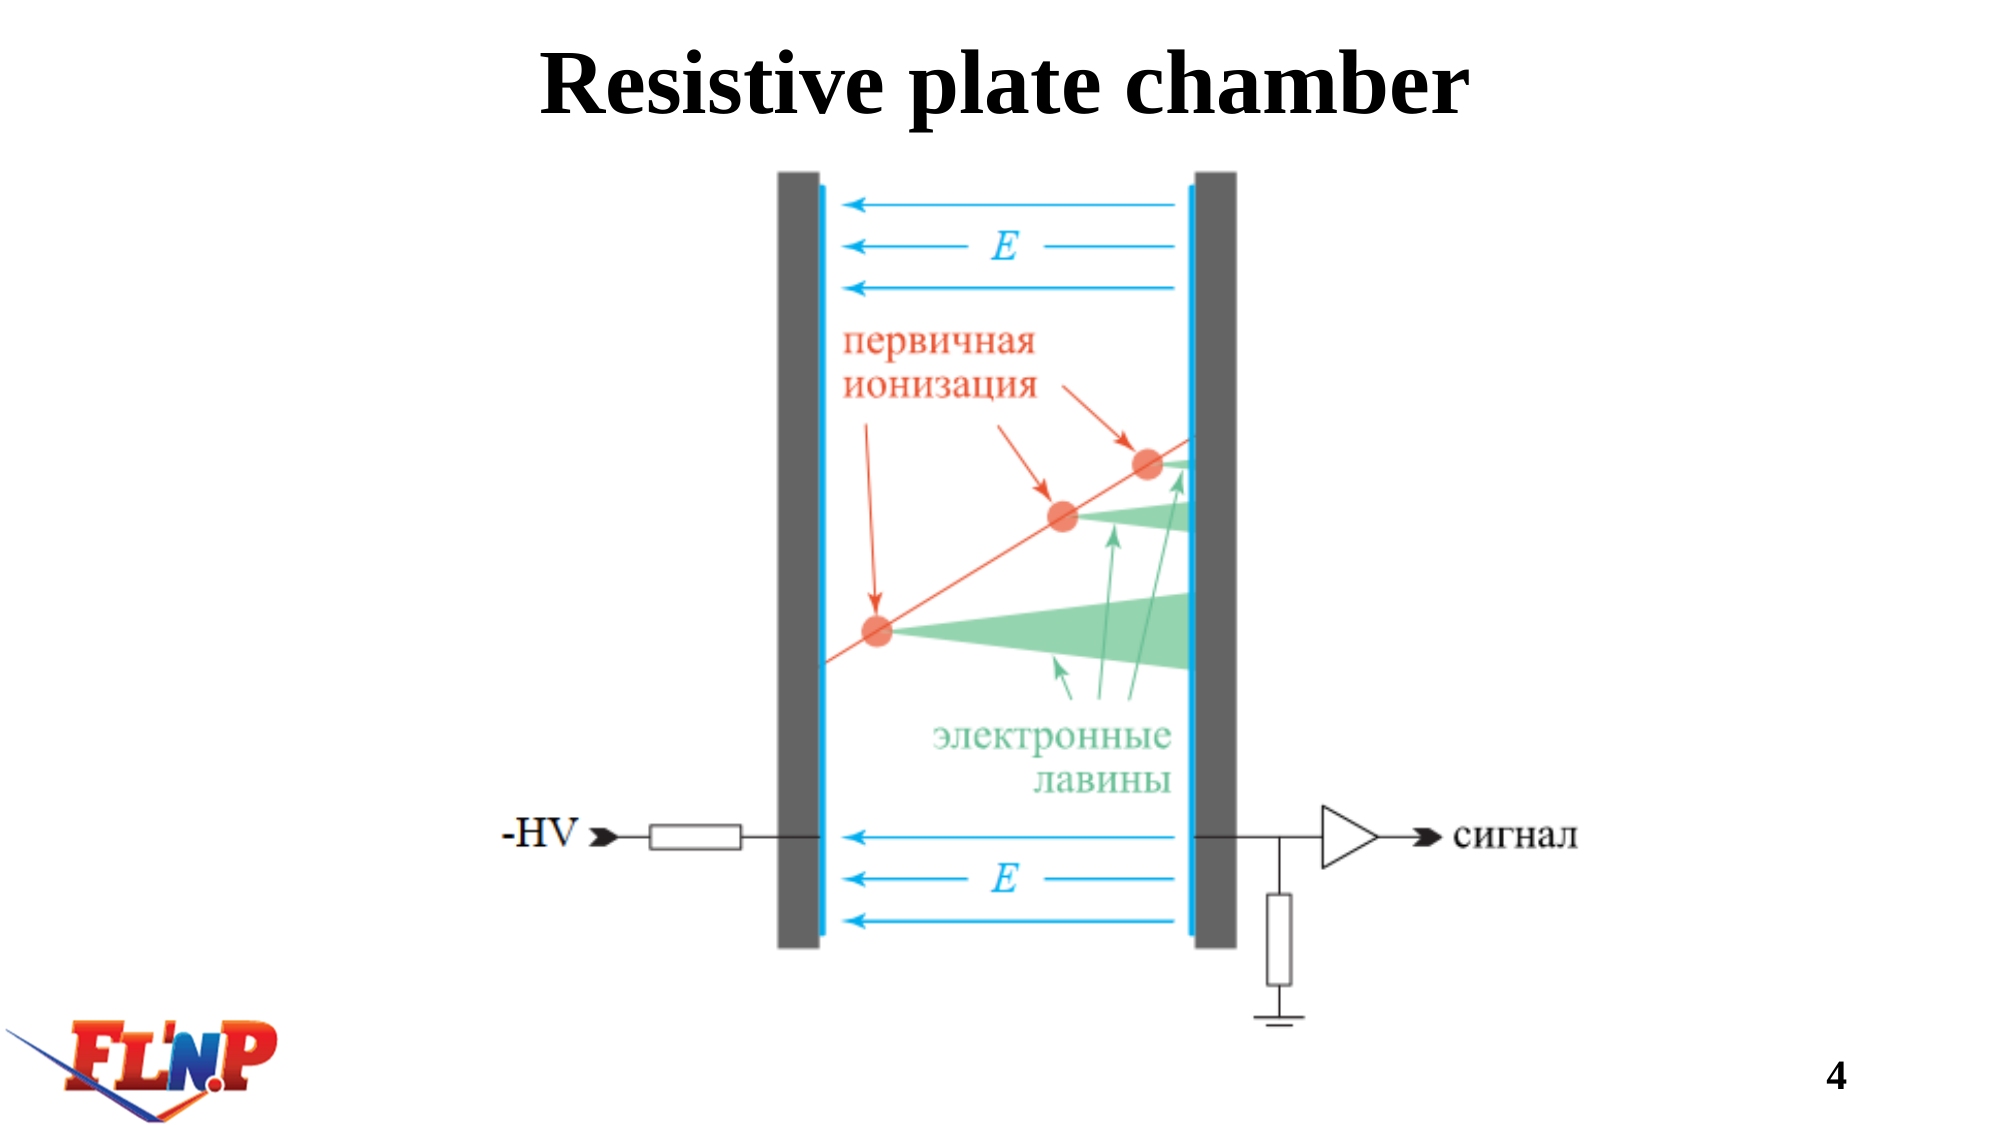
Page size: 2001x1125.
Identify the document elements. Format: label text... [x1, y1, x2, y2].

slide_number 4 [1412, 1042, 1863, 1103]
picture [0, 1016, 287, 1125]
title Resistive plate chamber [143, 0, 1869, 168]
picture [484, 159, 1599, 1031]
